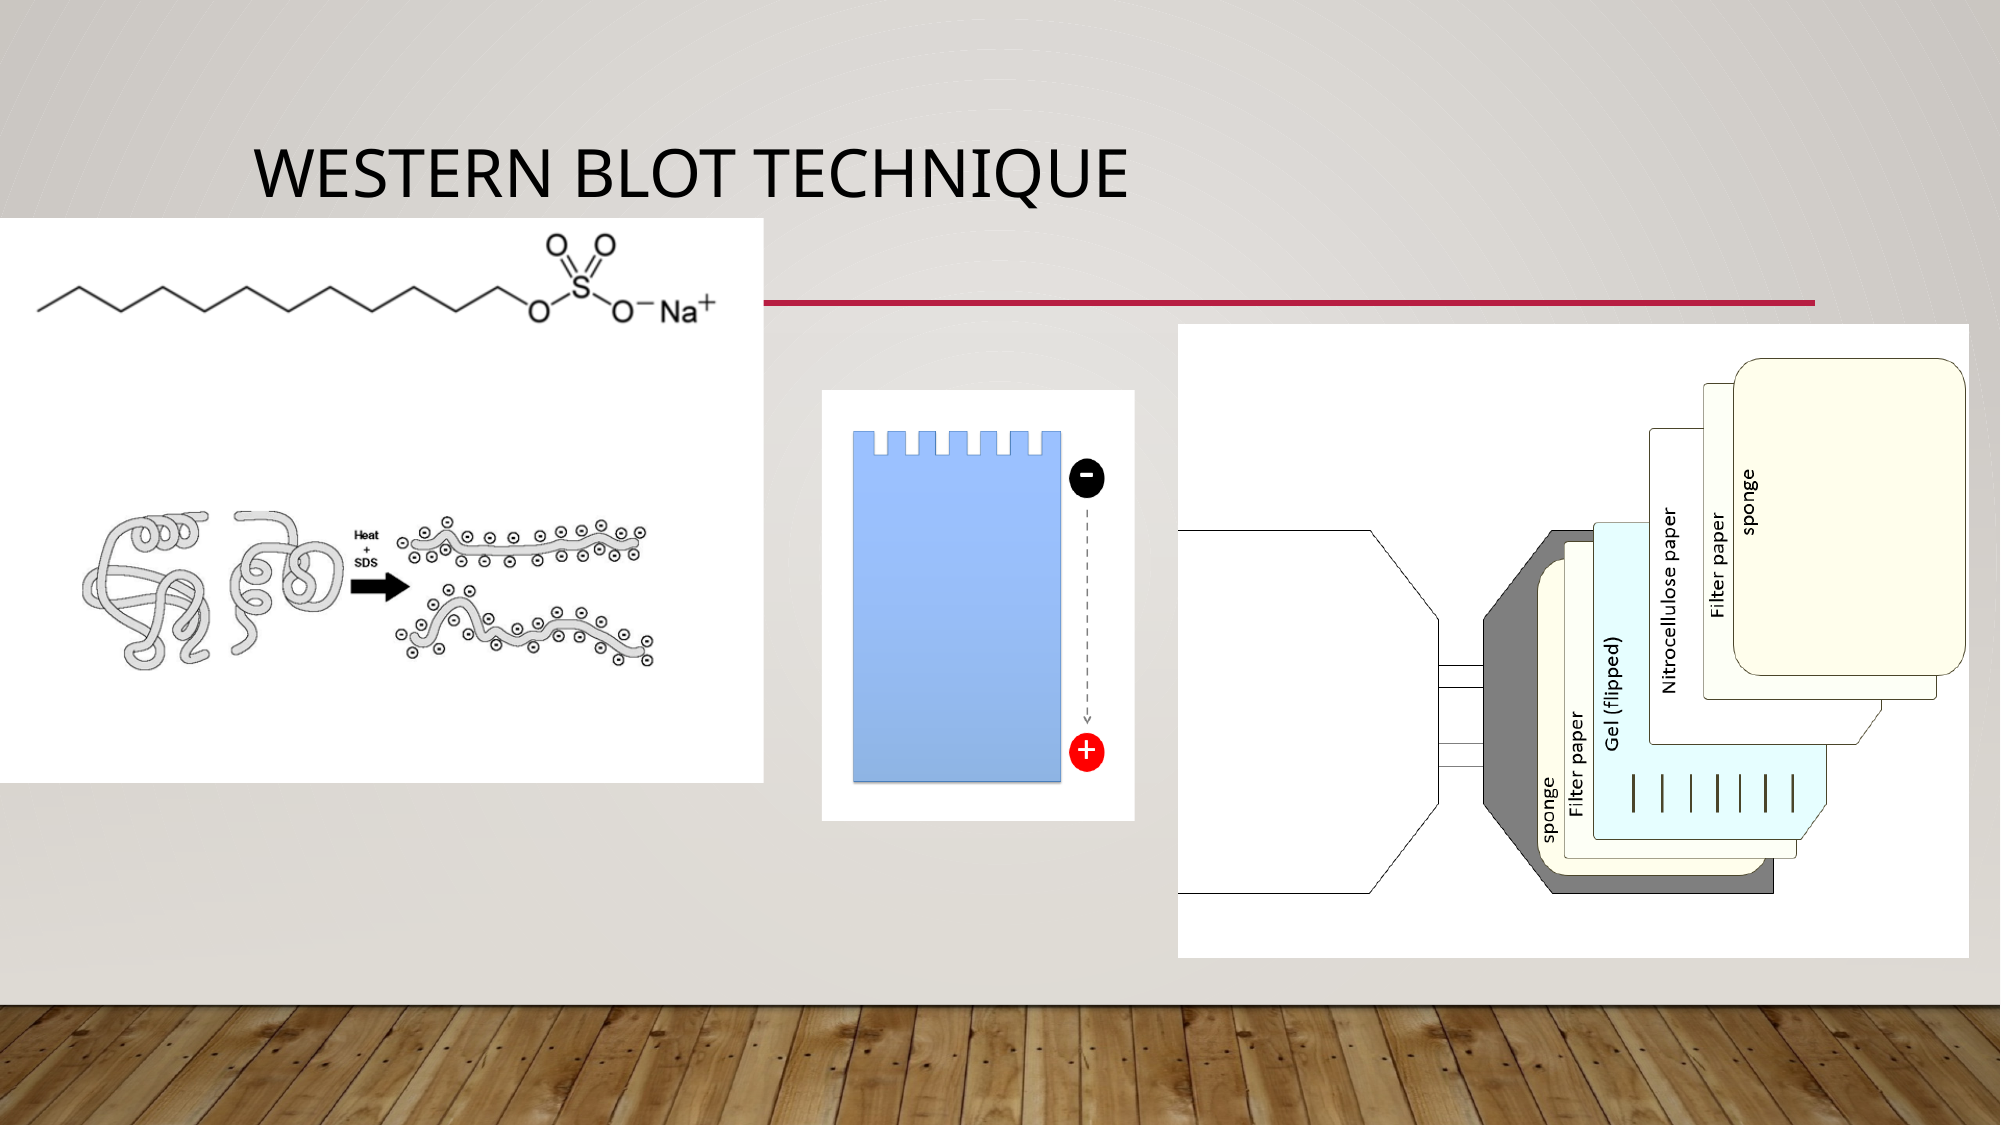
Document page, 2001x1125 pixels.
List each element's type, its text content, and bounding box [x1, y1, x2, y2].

title Western Blot technique [238, 131, 1814, 305]
picture [0, 1005, 2000, 1125]
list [821, 389, 1135, 822]
picture [1177, 324, 1970, 958]
picture [0, 217, 764, 784]
